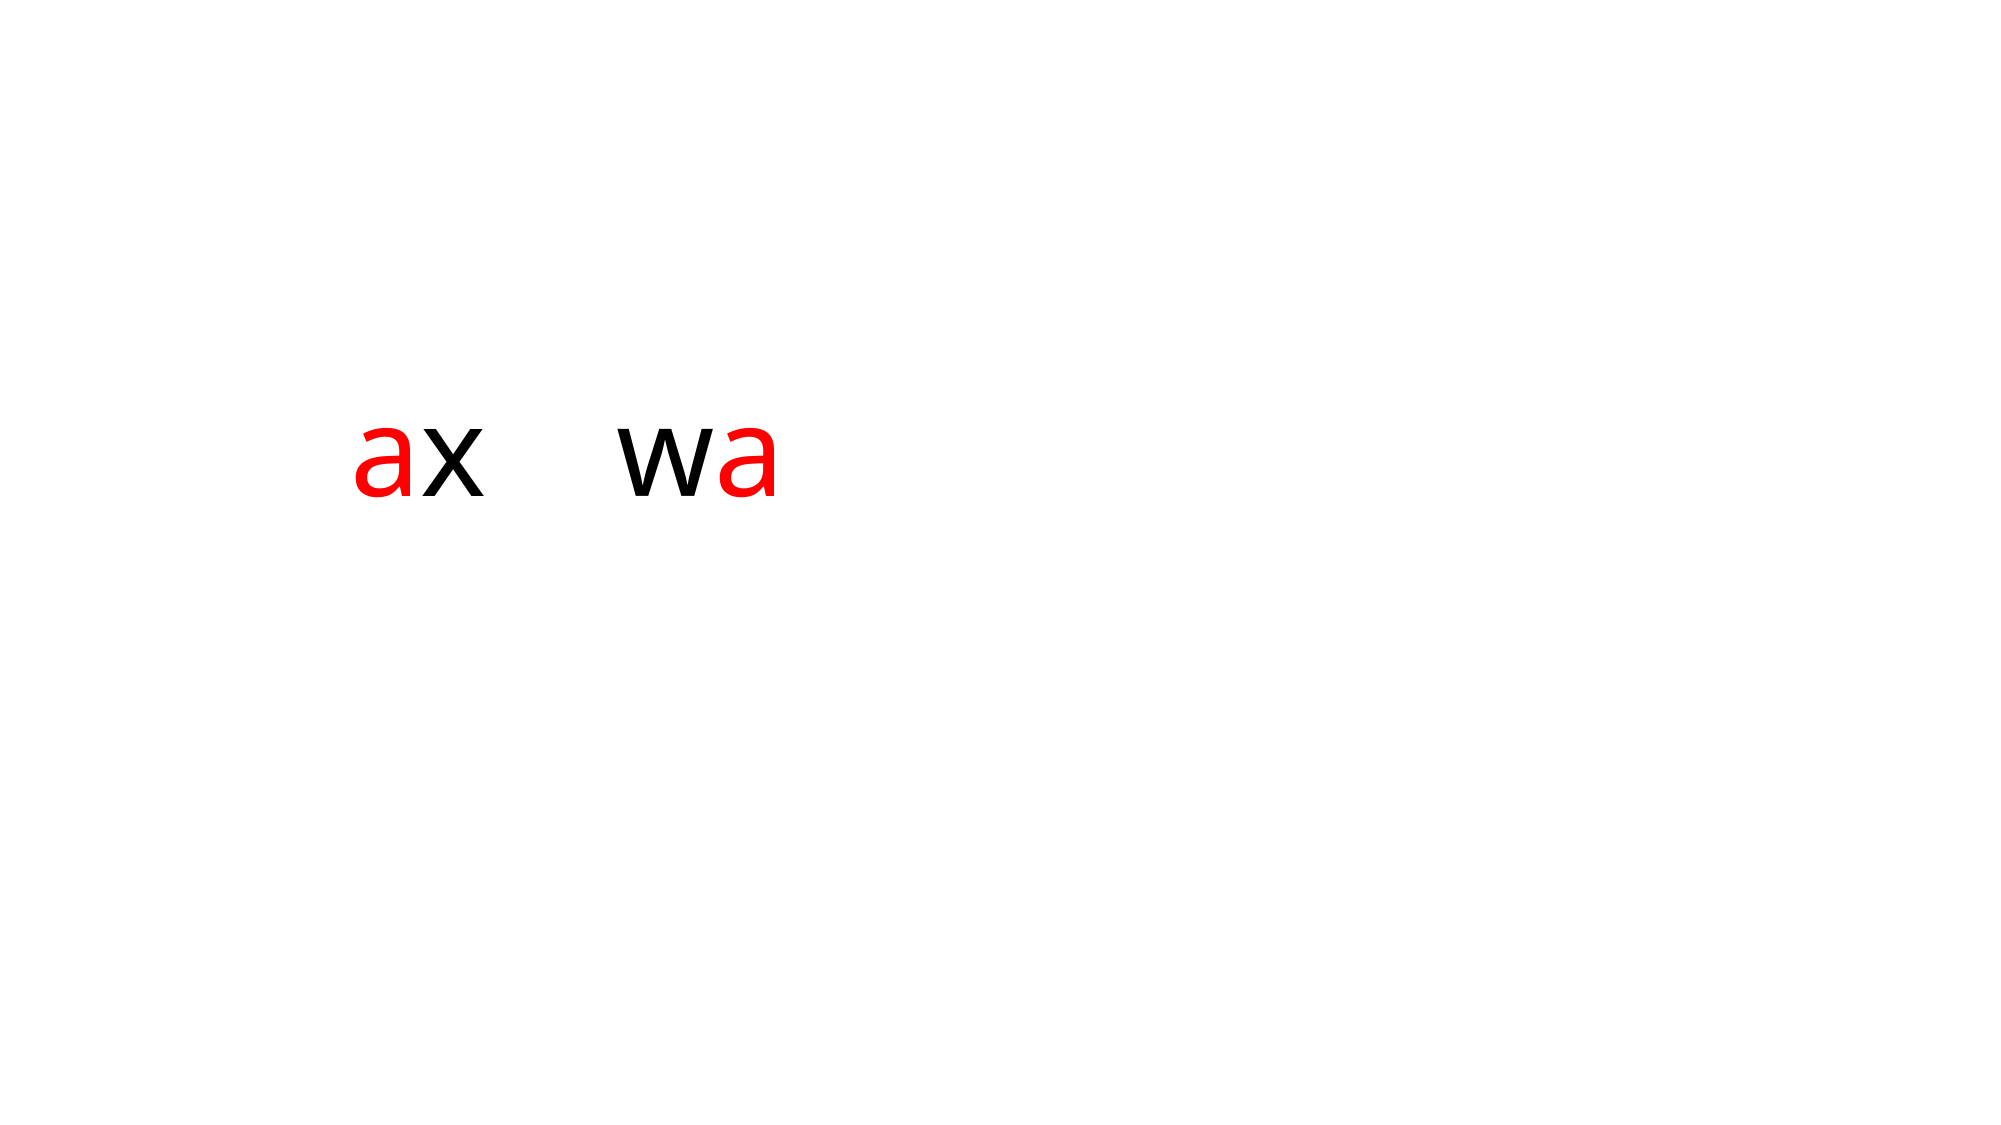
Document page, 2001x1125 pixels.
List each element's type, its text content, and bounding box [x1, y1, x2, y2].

text_box ax wa [270, 14, 1739, 1054]
